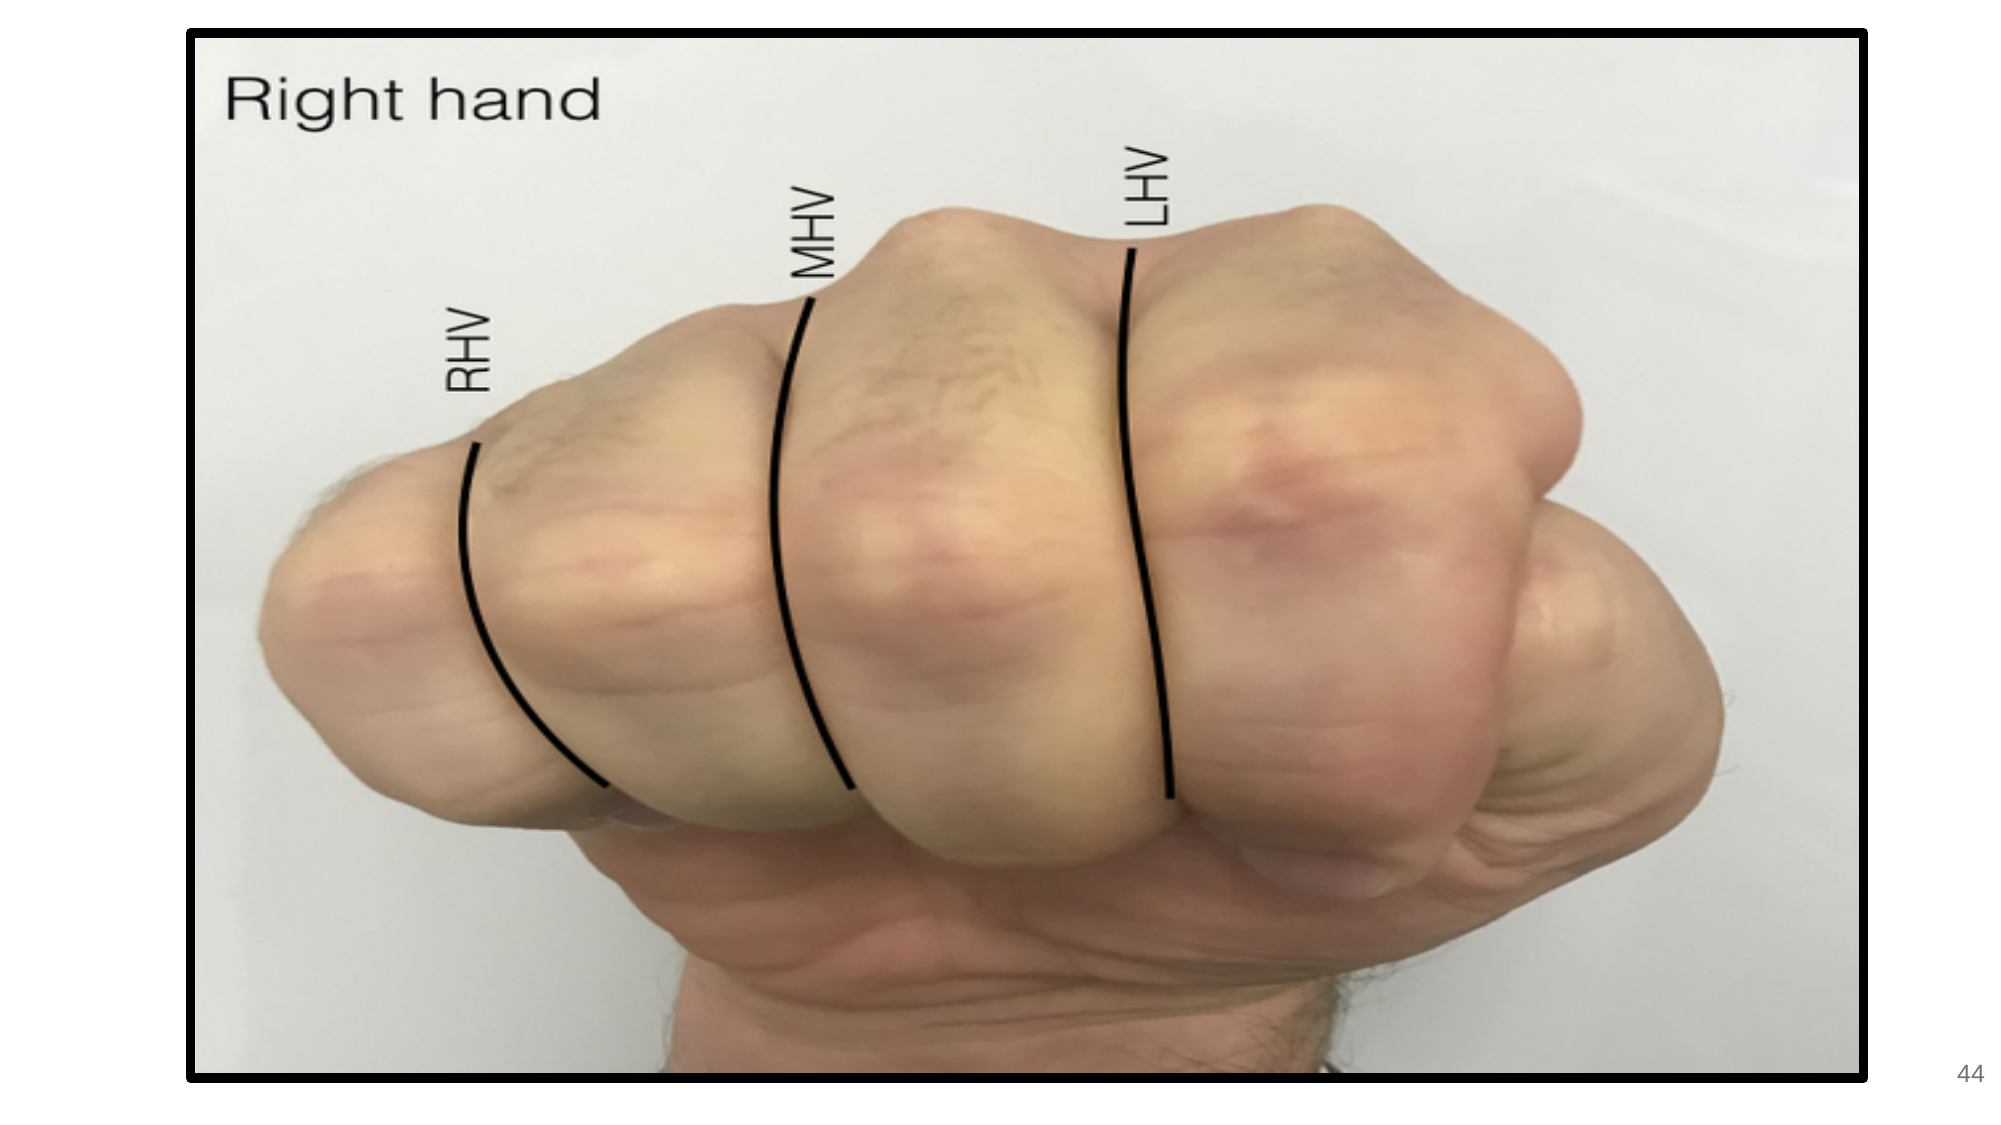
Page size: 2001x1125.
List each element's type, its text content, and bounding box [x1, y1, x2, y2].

slide_number 44 [1550, 1042, 2000, 1103]
picture [195, 37, 1860, 1074]
